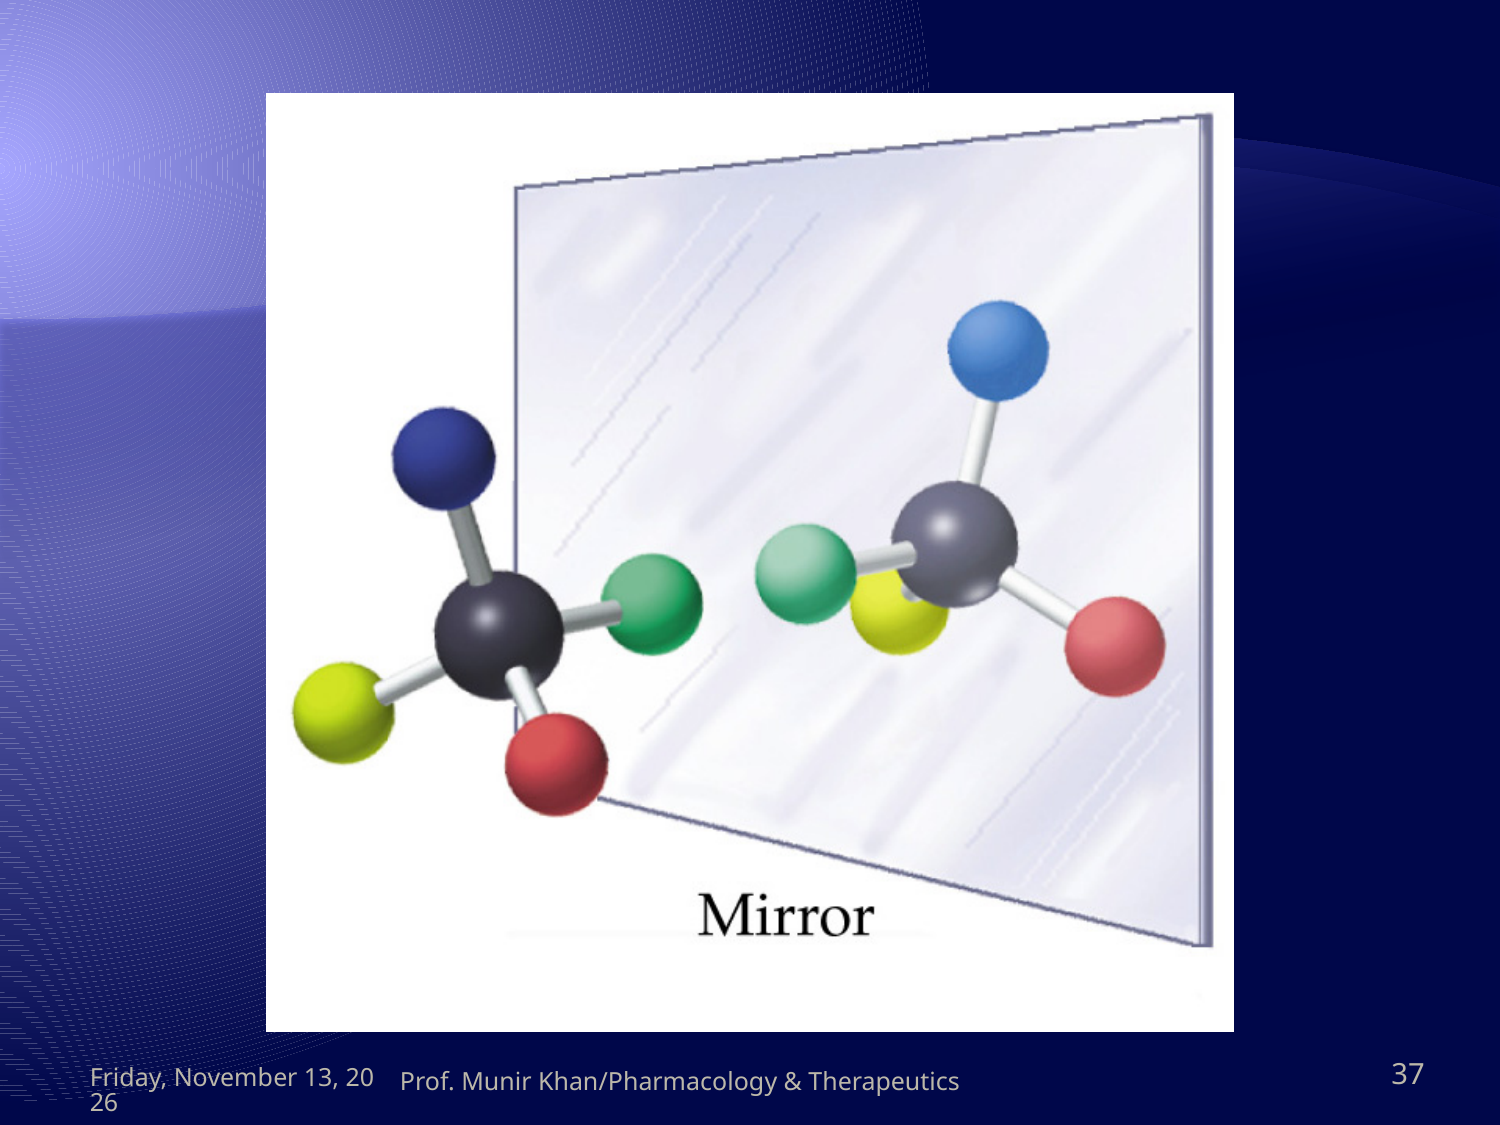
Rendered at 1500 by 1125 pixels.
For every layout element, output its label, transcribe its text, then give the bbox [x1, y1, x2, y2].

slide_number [75, 1042, 399, 1103]
slide_number 37 [1337, 1042, 1425, 1103]
footer Prof. Munir Khan/Pharmacology & Therapeutics [399, 1043, 1188, 1103]
picture [266, 93, 1234, 1032]
